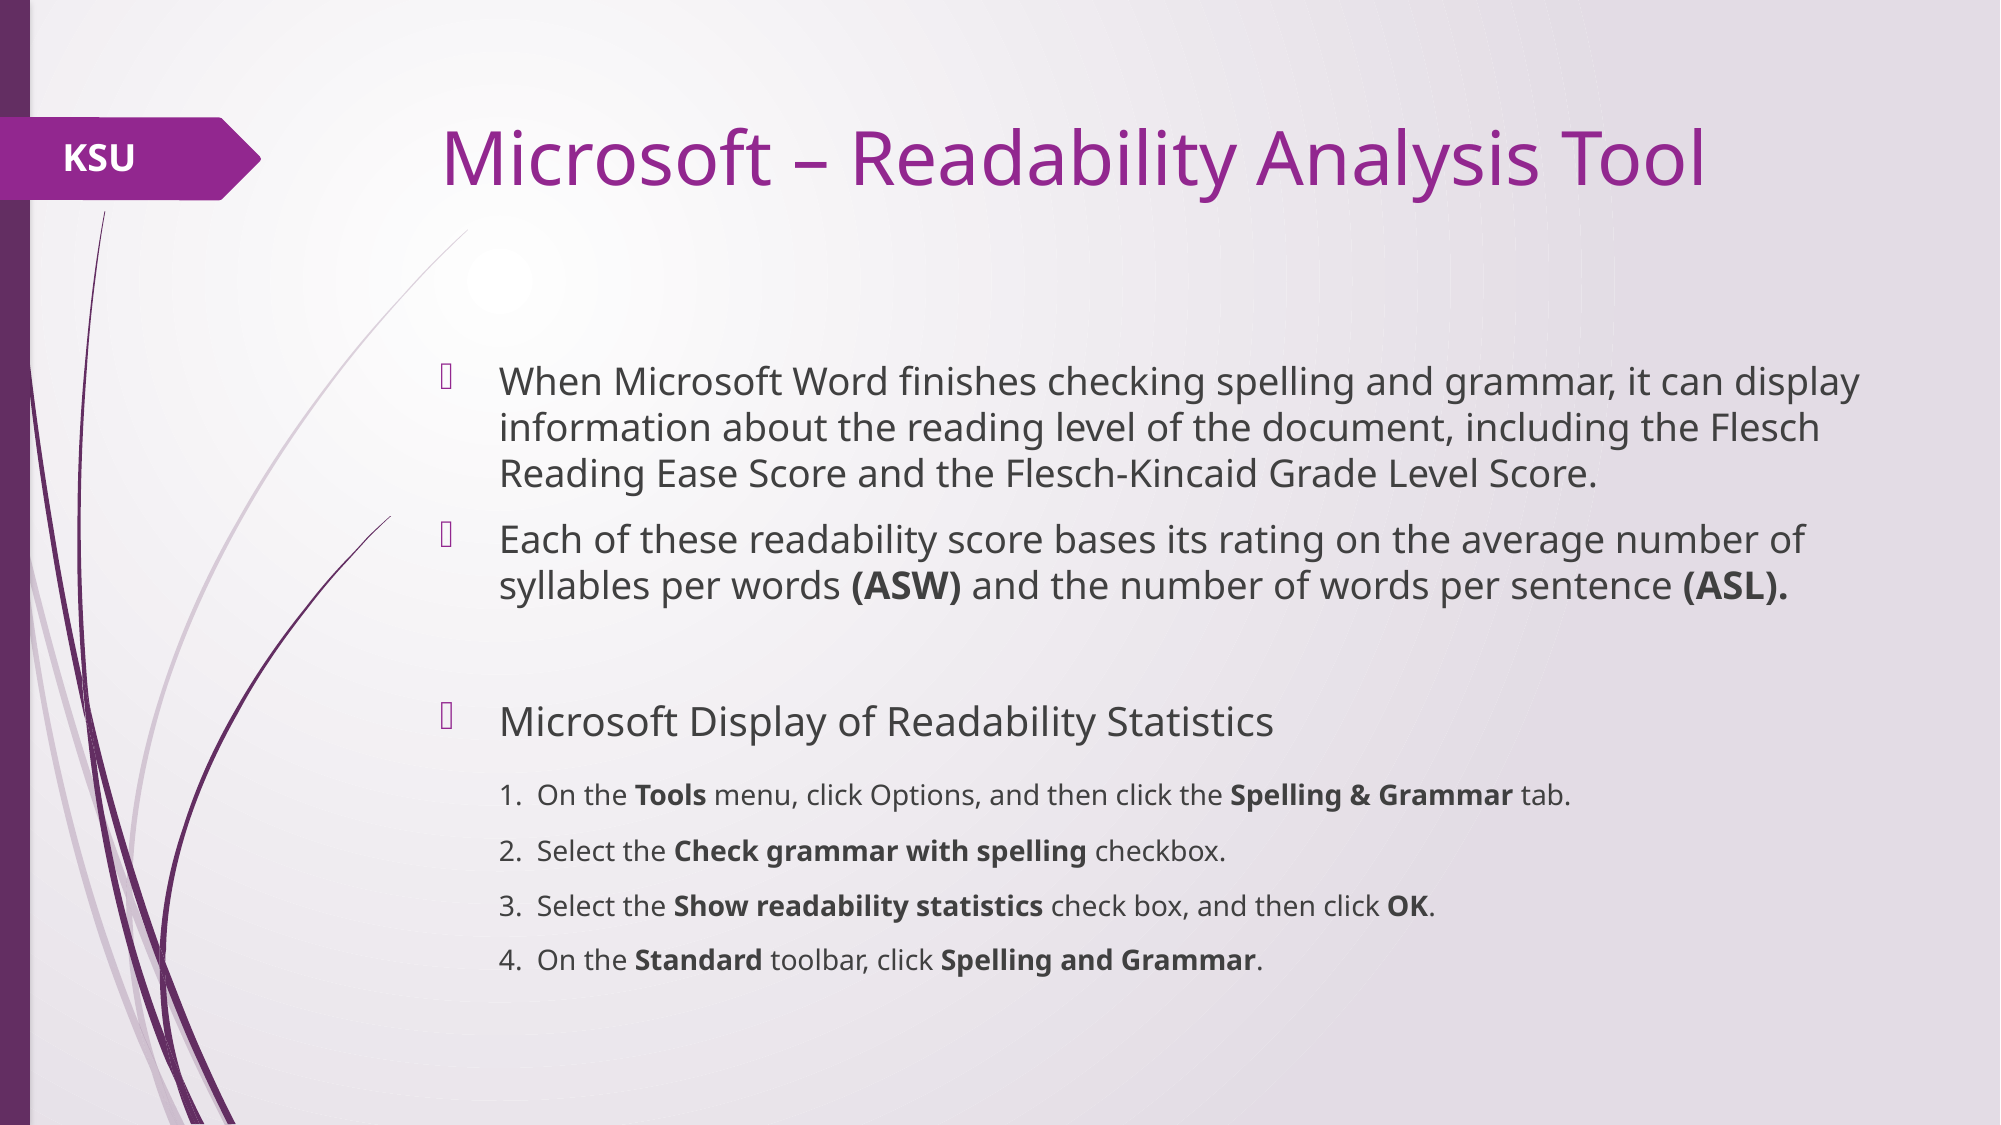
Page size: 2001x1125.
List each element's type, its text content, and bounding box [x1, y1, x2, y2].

list When Microsoft Word finishes checking spelling and grammar, it can display information about the reading level of the document, including the Flesch Reading Ease Score and the Flesch-Kincaid Grade Level Score. Each of these readability score bases its rating on the average number of syllables per words (ASW) and the number of words per sentence (ASL). Microsoft Display of Readability Statistics 1. On the Tools menu, click Options, and then click the Spelling & Grammar tab. 2. Select the Check grammar with spelling checkbox. 3. Select the Show readability statistics check box, and then click OK. 4. On the Standard toolbar, click Spelling and Grammar. [424, 350, 1888, 988]
title Microsoft – Readability Analysis Tool [425, 102, 1888, 313]
text_box KSU [26, 126, 173, 186]
